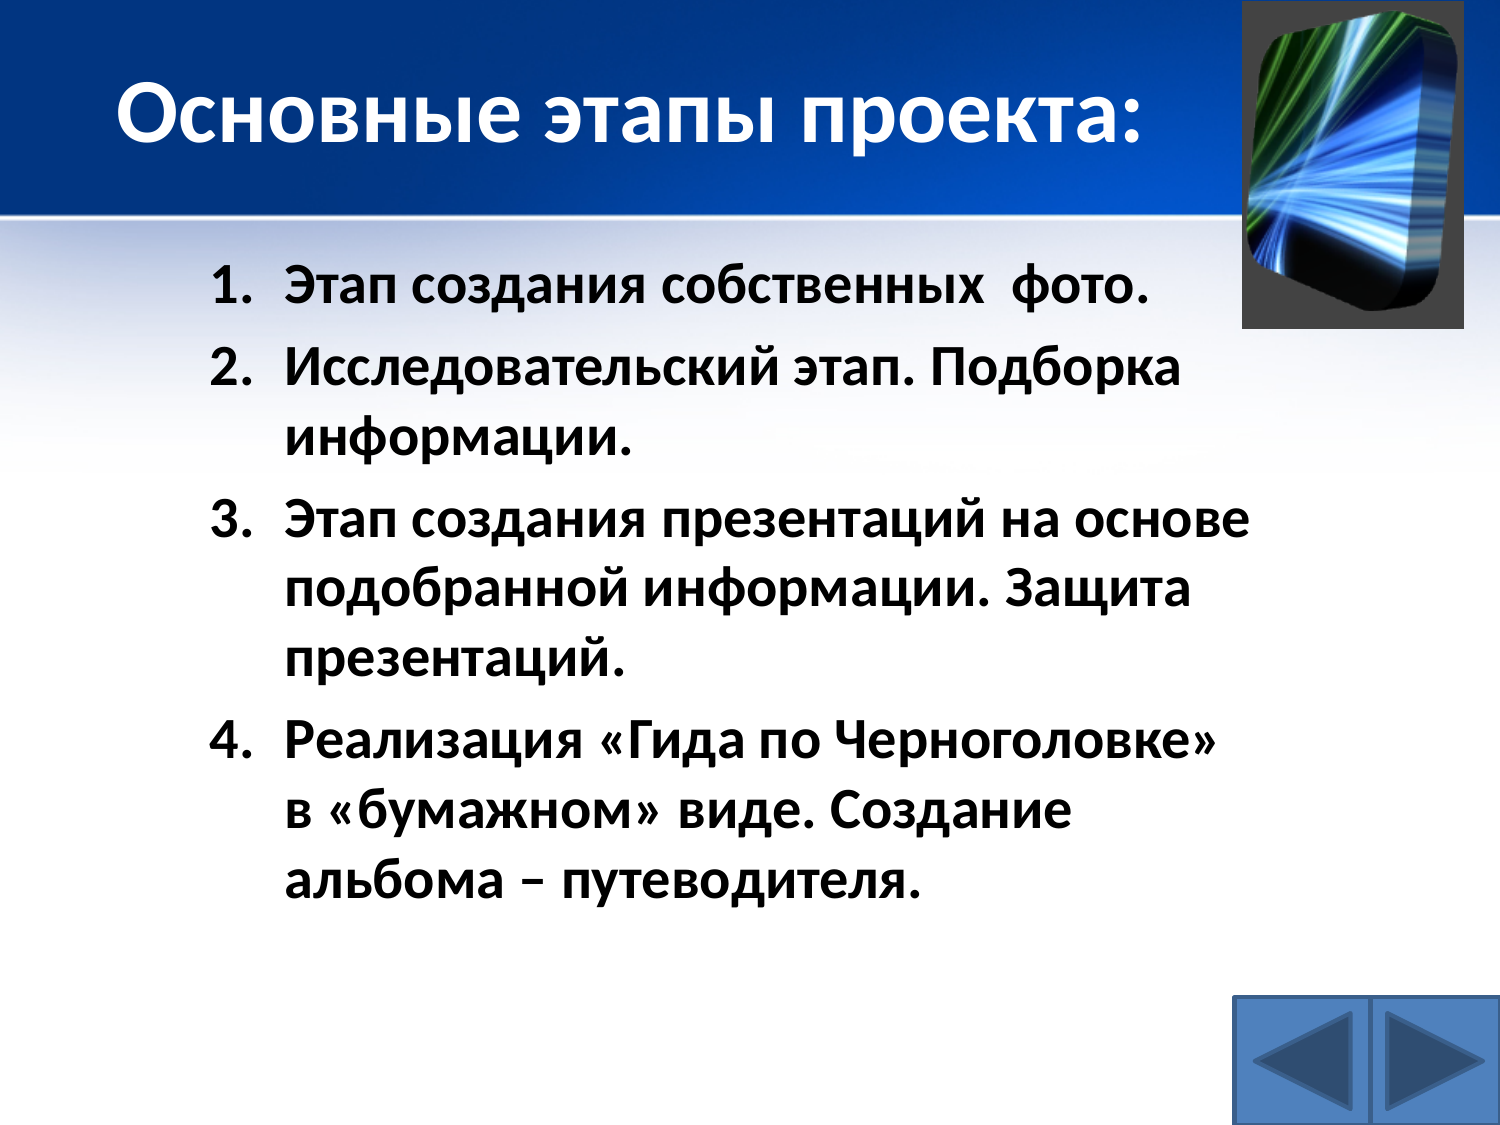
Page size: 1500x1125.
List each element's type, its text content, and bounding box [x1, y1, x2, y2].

text_box [1368, 995, 1500, 1125]
list Этап создания собственных фото. Исследовательский этап. Подборка информации. Этап создания презентаций на основе подобранной информации. Защита презентаций. Реализация «Гида по Черноголовке» в «бумажном» виде. Создание альбома – путеводителя. [194, 136, 1270, 988]
title Основные этапы проекта: [37, 12, 1225, 200]
picture [0, 0, 1500, 1125]
text_box [1232, 995, 1368, 1125]
